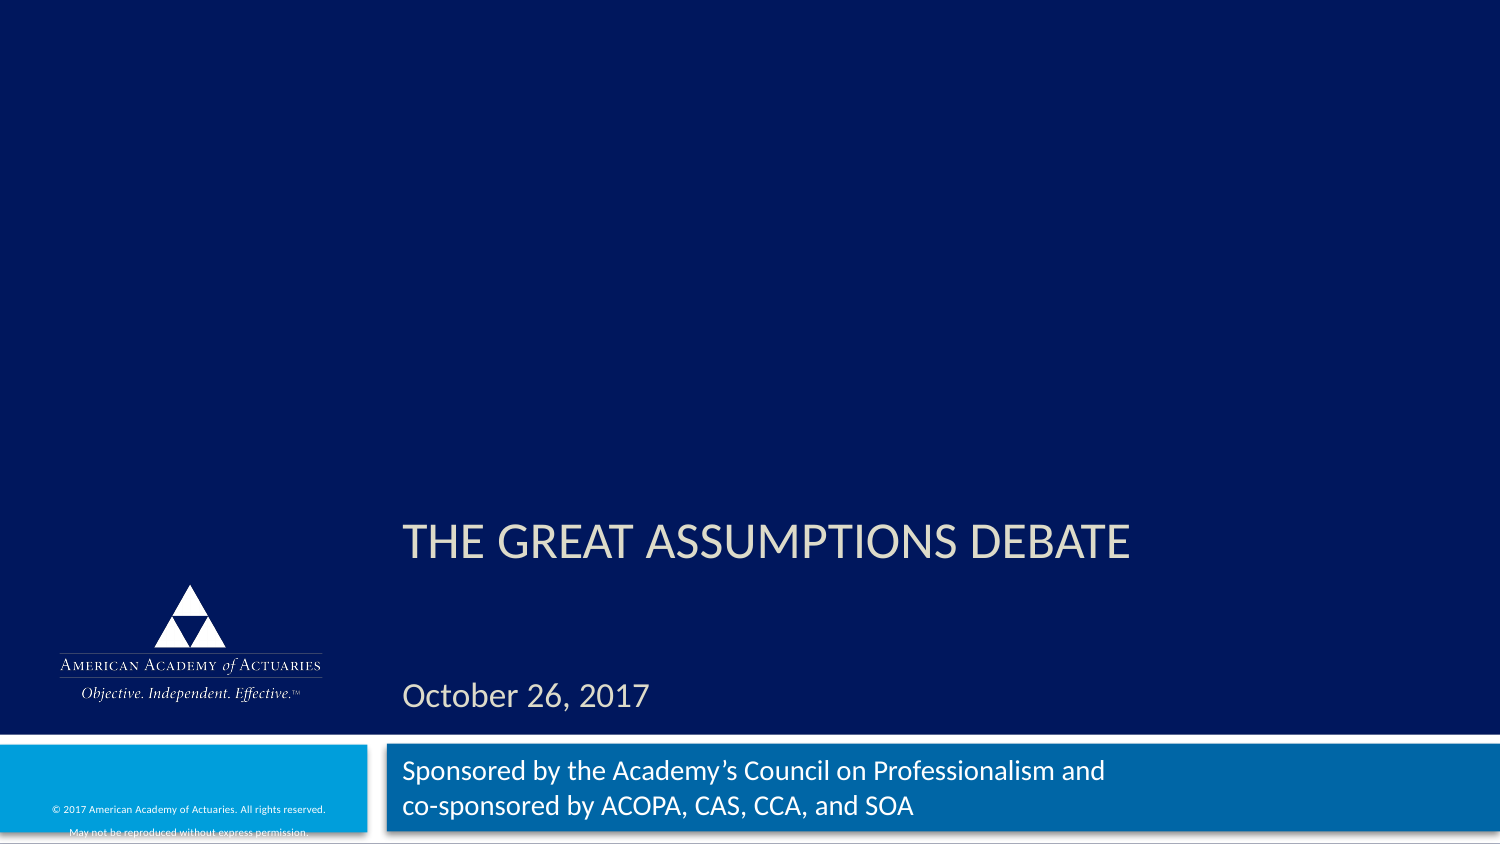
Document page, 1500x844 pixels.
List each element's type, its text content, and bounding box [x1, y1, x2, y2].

title The great assumptions debate October 26, 2017 [387, 496, 1450, 722]
subtitle Sponsored by the Academy’s Council on Professionalism and co-sponsored by ACOPA, CAS, CCA, and SOA [387, 744, 1488, 829]
